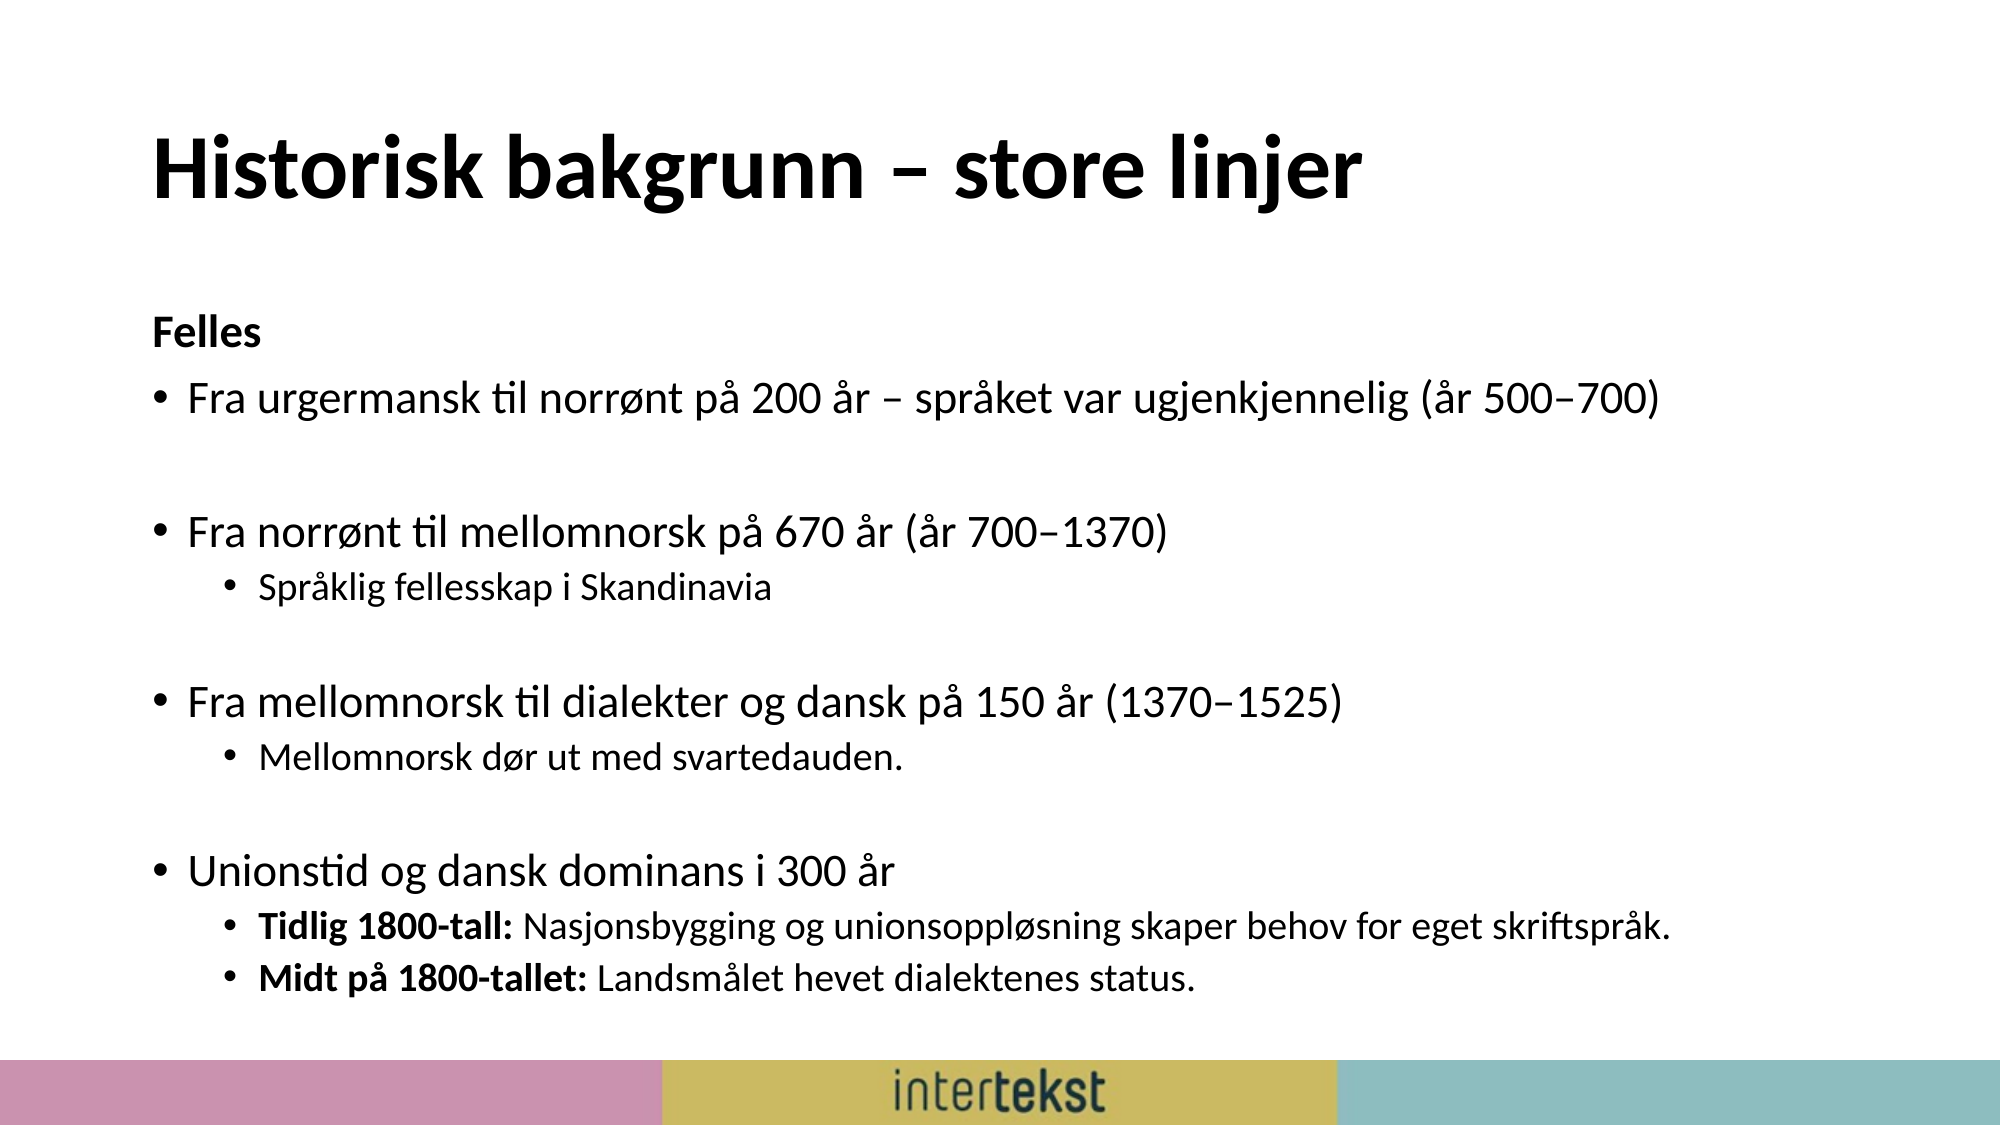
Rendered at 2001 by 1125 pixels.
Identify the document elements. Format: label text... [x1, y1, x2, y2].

title Historisk bakgrunn – store linjer [137, 59, 1863, 278]
list Felles Fra urgermansk til norrønt på 200 år – språket var ugjenkjennelig (år 500–700) Fra norrønt til mellomnorsk på 670 år (år 700–1370) Språklig fellesskap i Skandinavia Fra mellomnorsk til dialekter og dansk på 150 år (1370–1525) Mellomnorsk dør ut med svartedauden. Unionstid og dansk dominans i 300 år Tidlig 1800-tall: Nasjonsbygging og unionsoppløsning skaper behov for eget skriftspråk. Midt på 1800-tallet: Landsmålet hevet dialektenes status. [137, 299, 1863, 1014]
picture [0, 1060, 2000, 1125]
